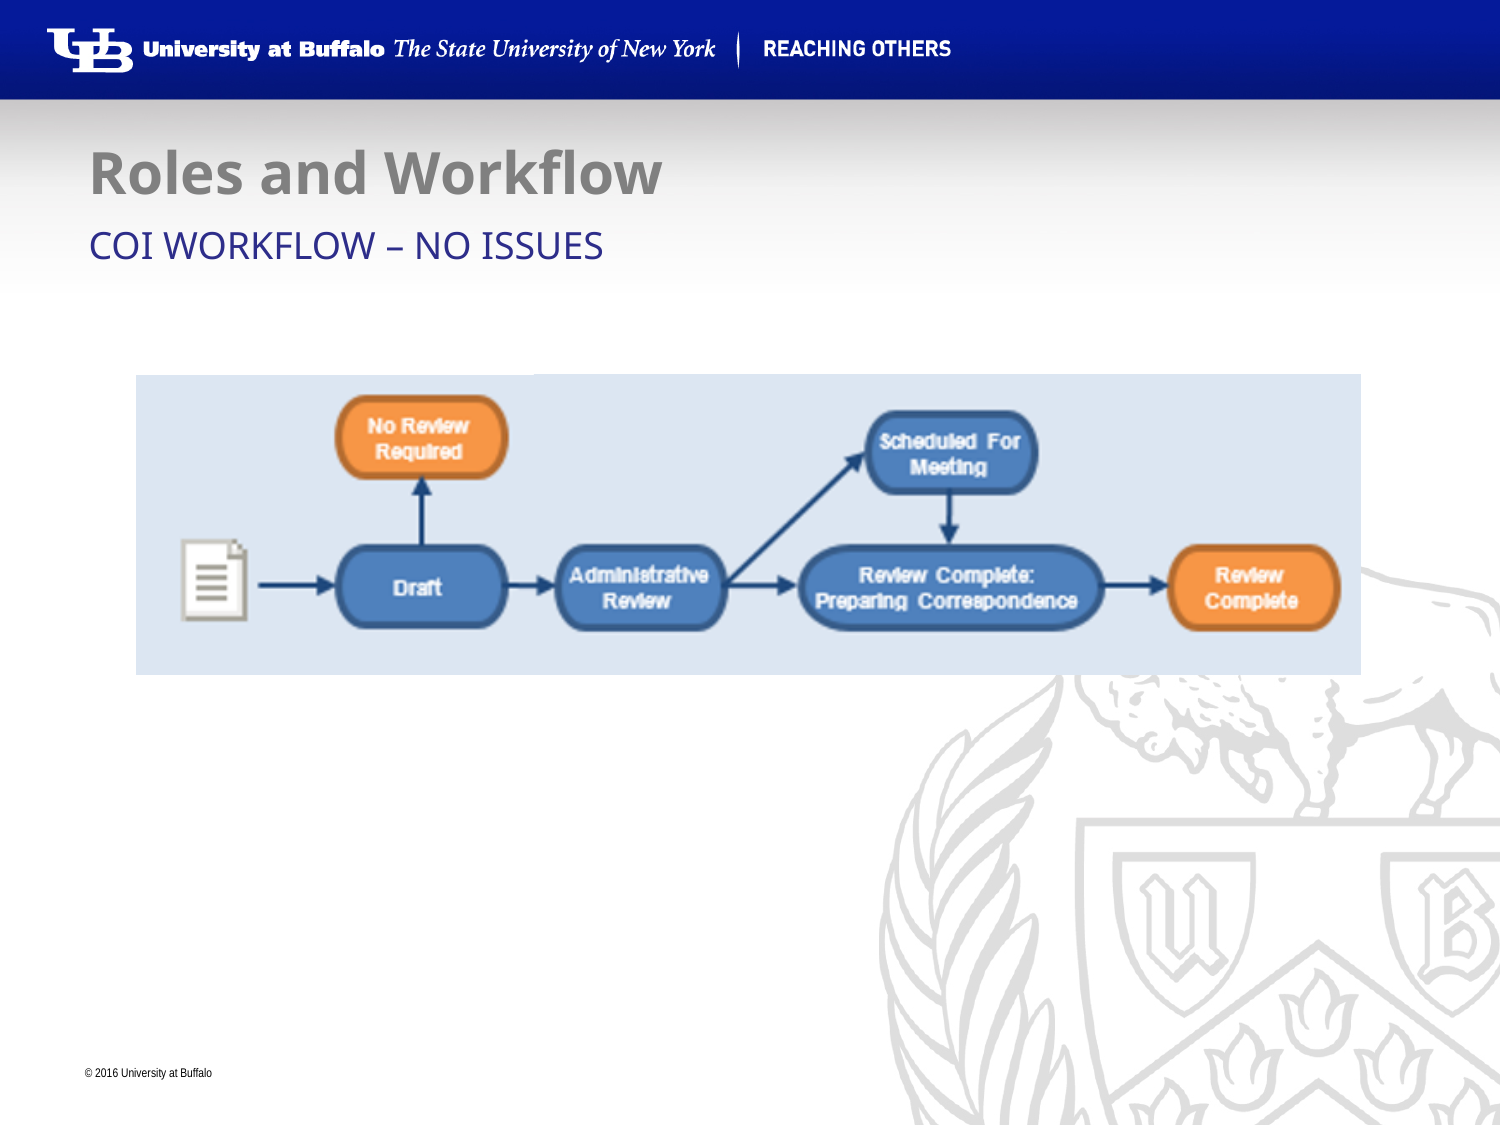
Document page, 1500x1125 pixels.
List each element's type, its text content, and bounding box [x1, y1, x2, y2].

title Roles and Workflow [73, 128, 1132, 213]
picture [0, 0, 1500, 1125]
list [135, 374, 531, 676]
subtitle COI workflow – No Issues [73, 214, 1130, 290]
